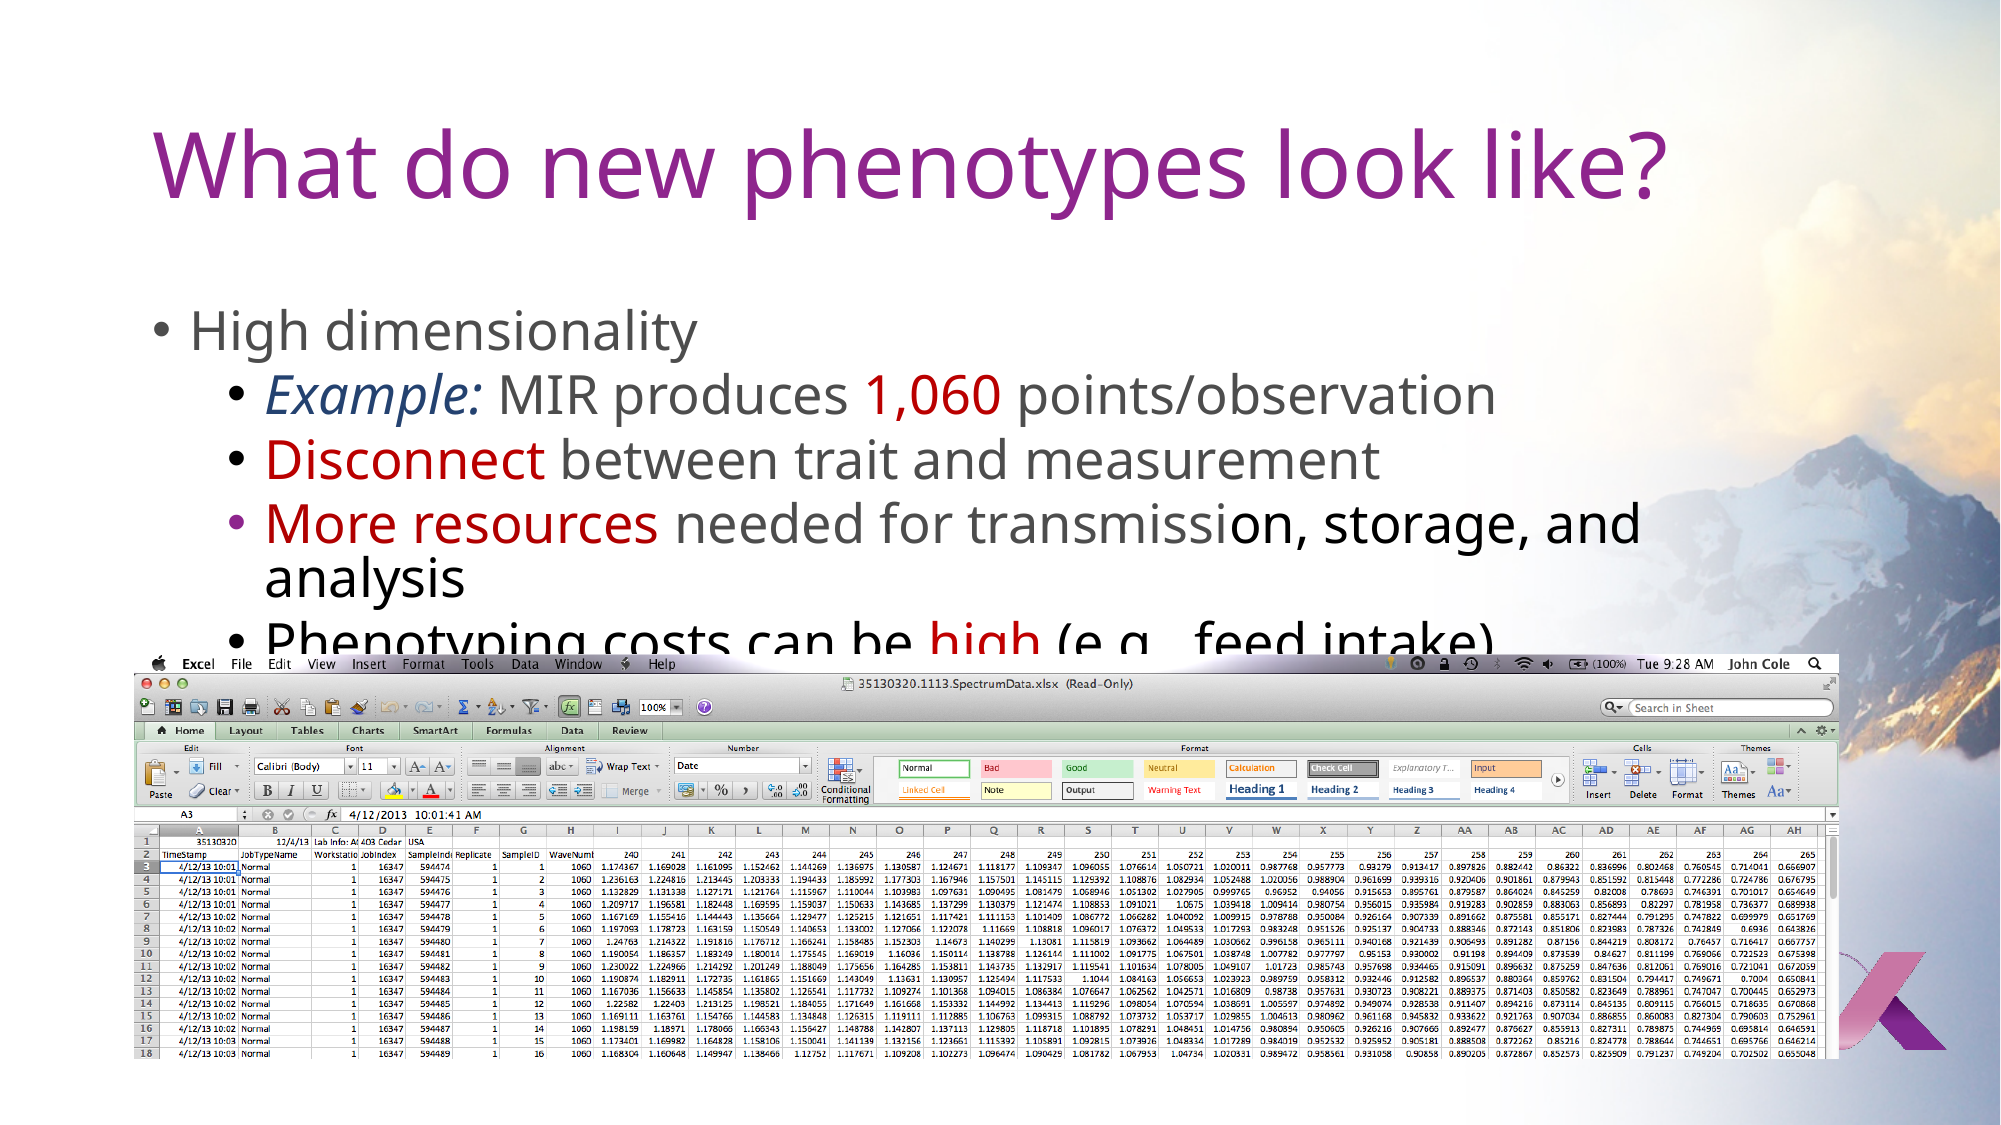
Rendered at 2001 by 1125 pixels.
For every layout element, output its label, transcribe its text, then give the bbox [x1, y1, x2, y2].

title What do new phenotypes look like? [137, 59, 1863, 278]
list High dimensionality Example: MIR produces 1,060 points/observation Disconnect between trait and measurement More resources needed for transmission, storage, and analysis Phenotyping costs can be high (e.g., feed intake) [137, 299, 1863, 1014]
picture [0, 0, 2001, 1125]
